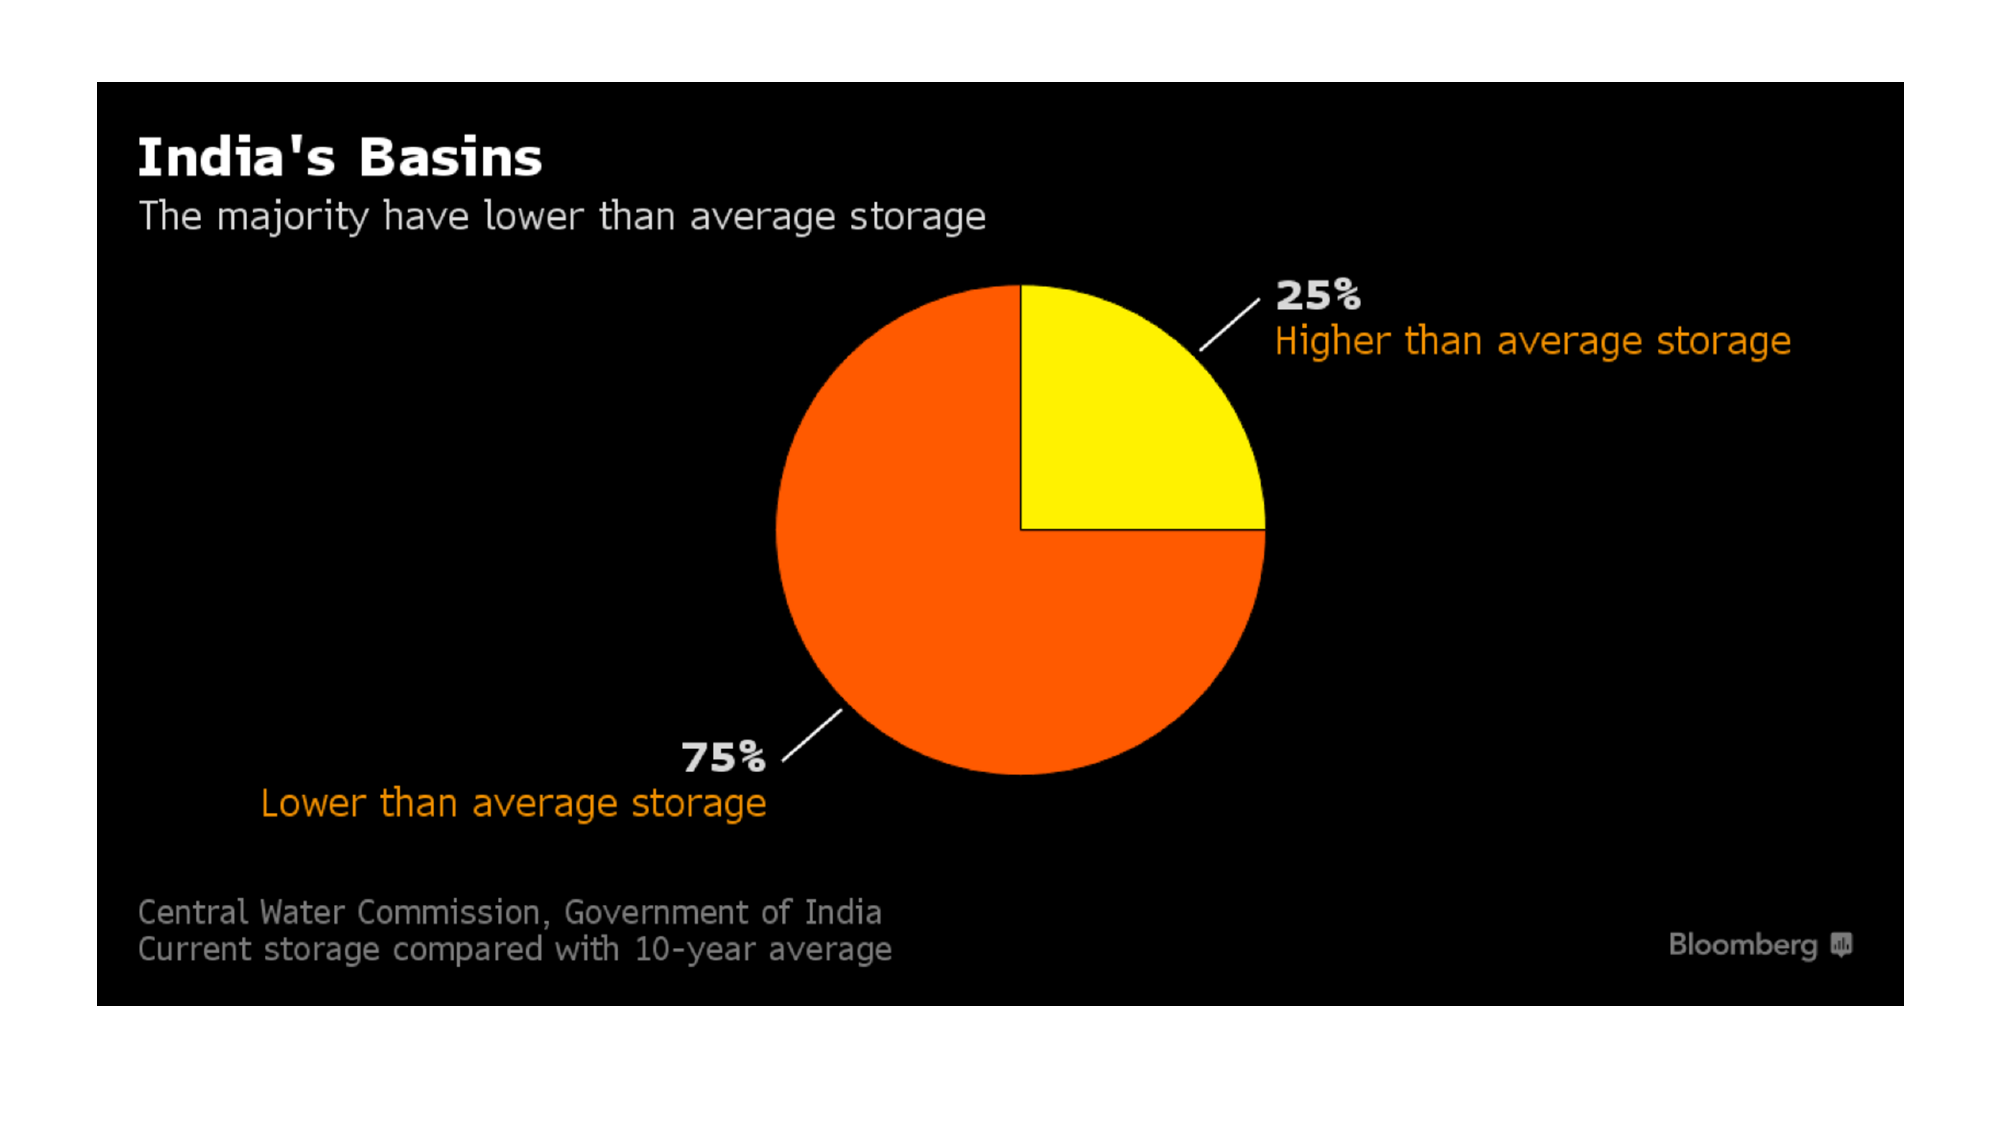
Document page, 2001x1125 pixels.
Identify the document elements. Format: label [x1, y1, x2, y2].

picture [96, 82, 1905, 1006]
